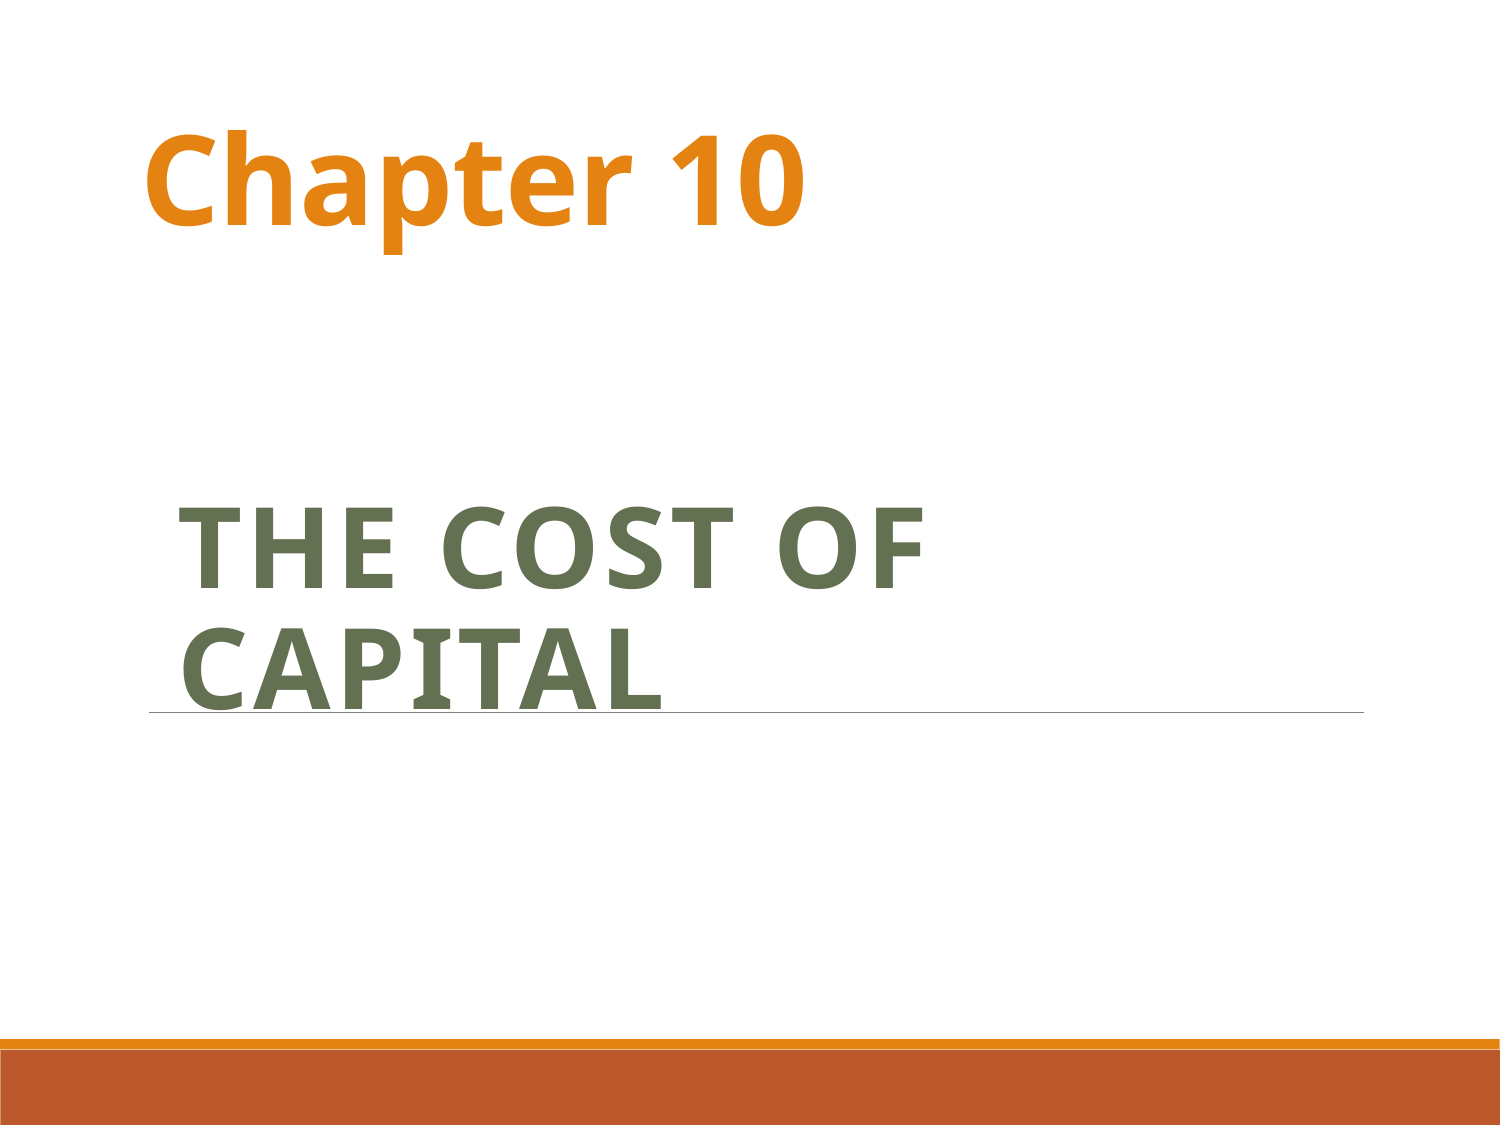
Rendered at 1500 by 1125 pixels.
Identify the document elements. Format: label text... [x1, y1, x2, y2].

title Chapter 10 [125, 62, 1400, 313]
list The Cost of Capital [162, 437, 1350, 788]
